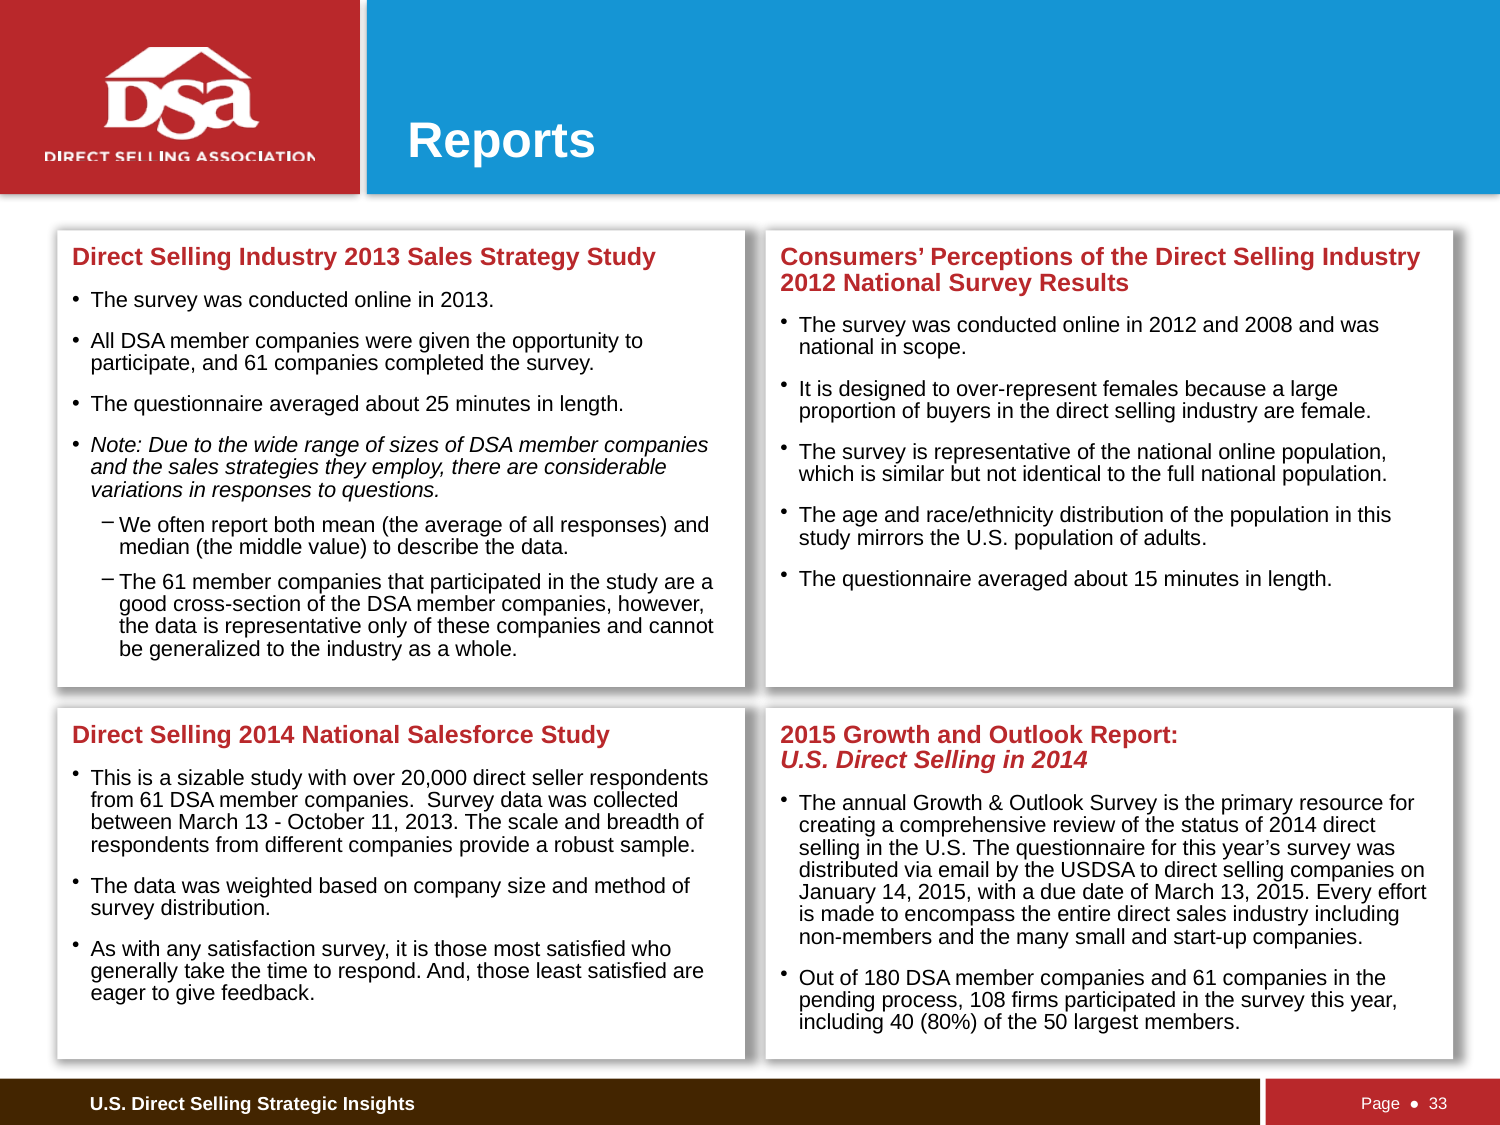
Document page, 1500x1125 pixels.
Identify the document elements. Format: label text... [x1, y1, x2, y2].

title Reports [392, 28, 1463, 176]
text_box Consumers’ Perceptions of the Direct Selling Industry 2012 National Survey Results The survey was conducted online in 2012 and 2008 and was national in scope. It is designed to over-represent females because a large proportion of buyers in the direct selling industry are female. The survey is representative of the national online population, which is similar but not identical to the full national population. The age and race/ethnicity distribution of the population in this study mirrors the U.S. population of adults. The questionnaire averaged about 15 minutes in length. [765, 230, 1454, 687]
text_box Direct Selling Industry 2013 Sales Strategy Study The survey was conducted online in 2013. All DSA member companies were given the opportunity to participate, and 61 companies completed the survey. The questionnaire averaged about 25 minutes in length. Note: Due to the wide range of sizes of DSA member companies and the sales strategies they employ, there are considerable variations in responses to questions. We often report both mean (the average of all responses) and median (the middle value) to describe the data. The 61 member companies that participated in the study are a good cross-section of the DSA member companies, however, the data is representative only of these companies and cannot be generalized to the industry as a whole. [57, 230, 745, 687]
slide_number Page ● 33 [1260, 1084, 1463, 1121]
text_box 2015 Growth and Outlook Report: U.S. Direct Selling in 2014 The annual Growth & Outlook Survey is the primary resource for creating a comprehensive review of the status of 2014 direct selling in the U.S. The questionnaire for this year’s survey was distributed via email by the USDSA to direct selling companies on January 14, 2015, with a due date of March 13, 2015. Every effort is made to encompass the entire direct sales industry including non-members and the many small and start-up companies. Out of 180 DSA member companies and 61 companies in the pending process, 108 firms participated in the survey this year, including 40 (80%) of the 50 largest members. [765, 708, 1454, 1060]
text_box Direct Selling 2014 National Salesforce Study This is a sizable study with over 20,000 direct seller respondents from 61 DSA member companies. Survey data was collected between March 13 - October 11, 2013. The scale and breadth of respondents from different companies provide a robust sample. The data was weighted based on company size and method of survey distribution. As with any satisfaction survey, it is those most satisfied who generally take the time to respond. And, those least satisfied are eager to give feedback. [57, 708, 745, 1060]
